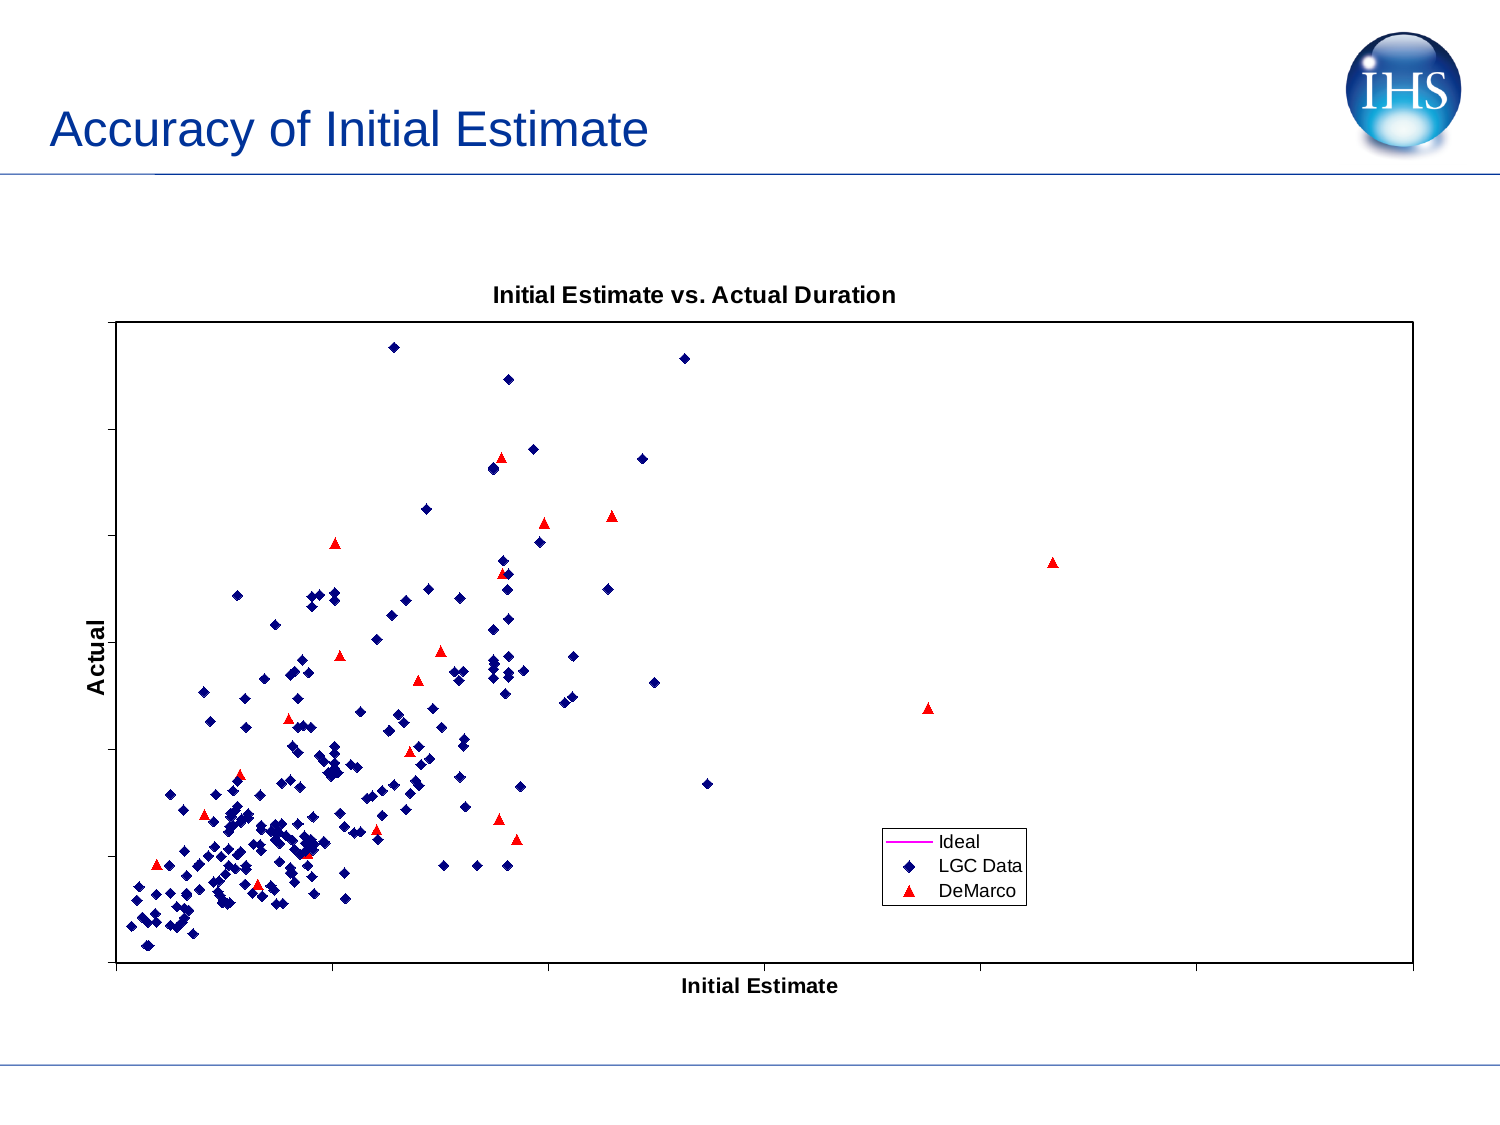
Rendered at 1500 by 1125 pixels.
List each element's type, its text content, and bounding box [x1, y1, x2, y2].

chart [74, 262, 1426, 1006]
picture [1339, 25, 1467, 165]
title Accuracy of Initial Estimate [34, 22, 1277, 164]
